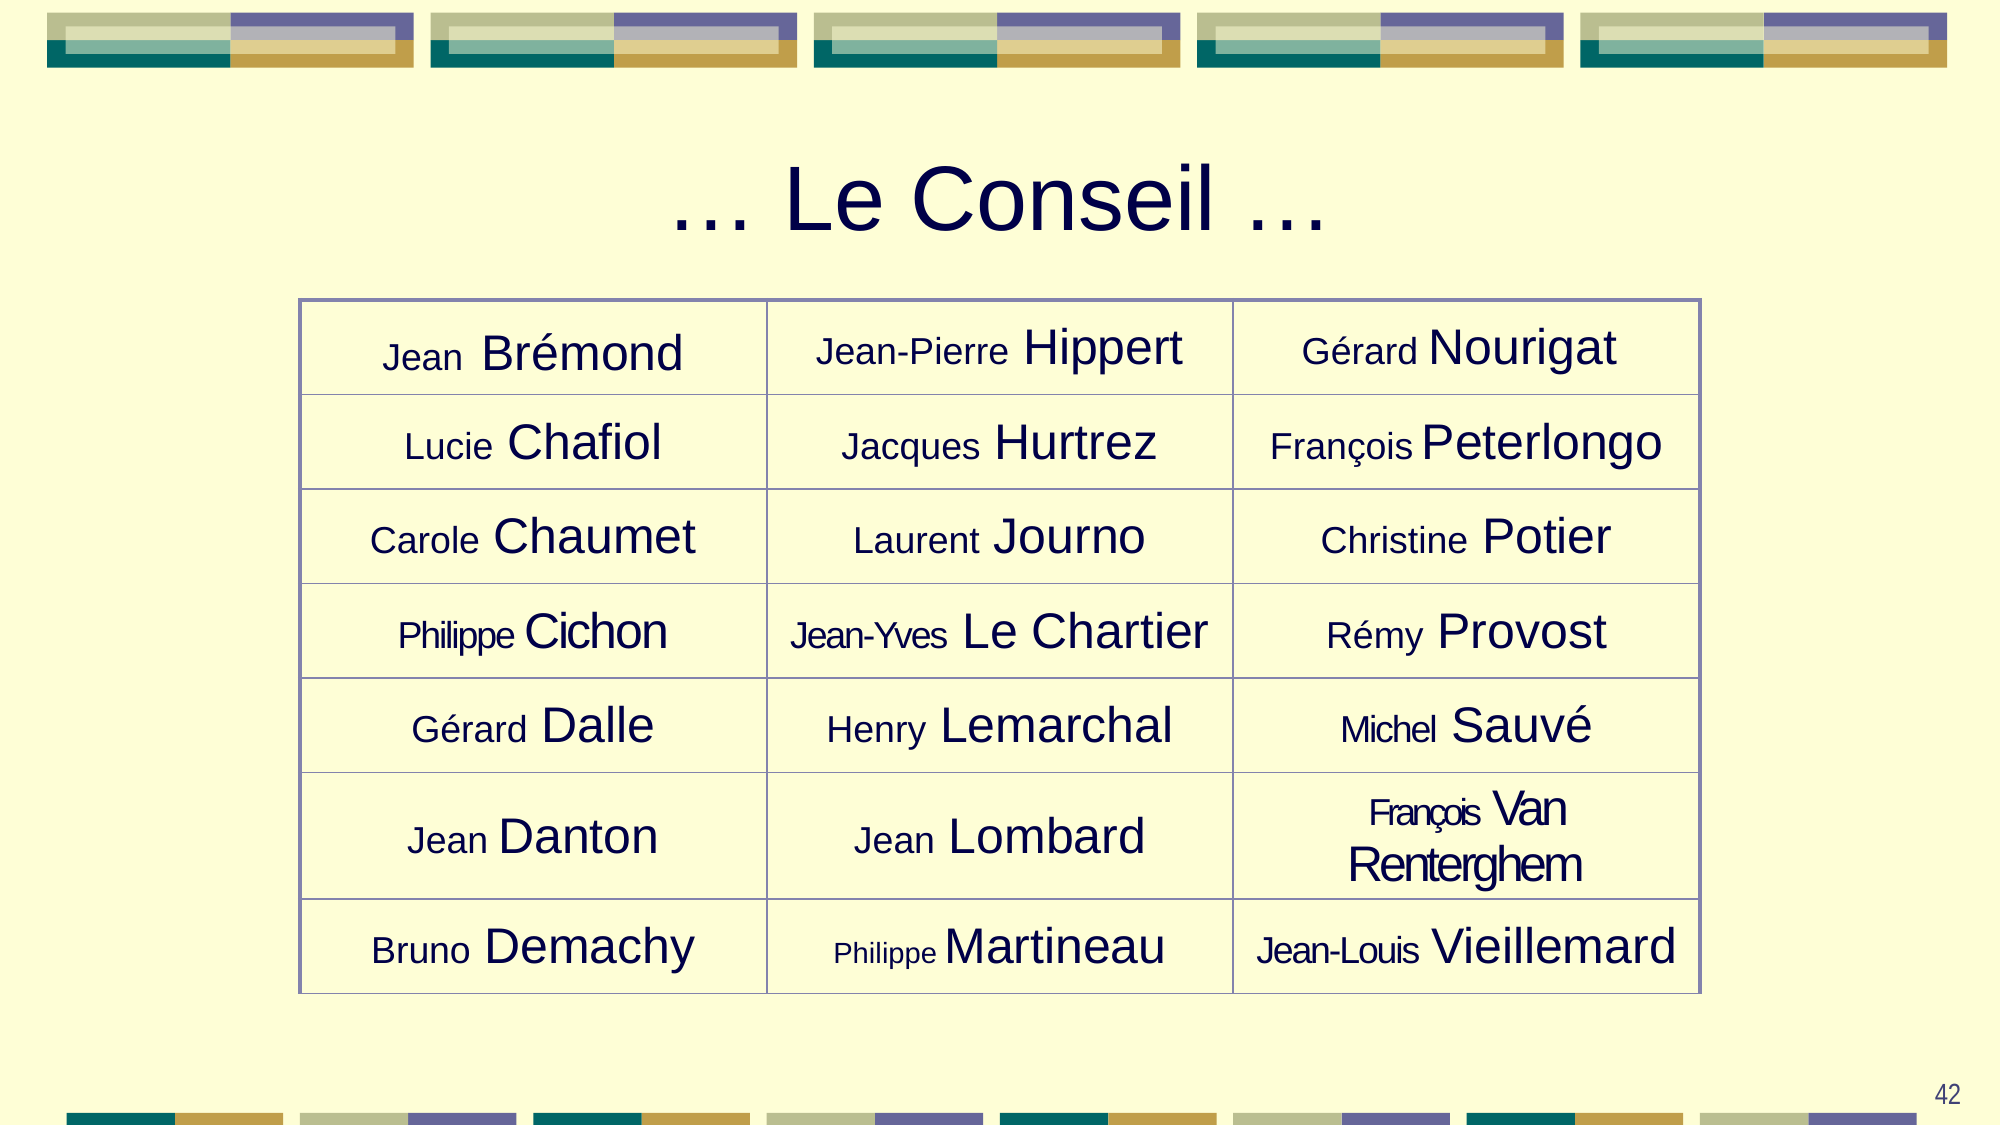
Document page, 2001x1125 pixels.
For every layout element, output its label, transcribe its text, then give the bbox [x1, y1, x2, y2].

table_cell Philippe Cichon [302, 584, 766, 677]
table_cell Bruno Demachy [302, 900, 766, 993]
table_cell Rémy Provost [1234, 584, 1698, 677]
table_cell François Van Renterghem [1234, 773, 1698, 898]
slide_number 42 [1559, 1077, 1977, 1118]
table_cell Jean-Yves Le Chartier [768, 584, 1232, 677]
table_cell Jean Lombard [768, 773, 1232, 898]
table_cell Philippe Martineau [768, 900, 1232, 993]
table_cell Gérard Dalle [302, 679, 766, 772]
table_header Jean-Pierre Hippert [768, 302, 1232, 394]
table_cell Jean-Louis Vieillemard [1234, 900, 1698, 993]
table_cell Lucie Chafiol [302, 395, 766, 488]
table_header Gérard Nourigat [1234, 302, 1698, 394]
table_cell Christine Potier [1234, 490, 1698, 583]
table_cell Jacques Hurtrez [768, 395, 1232, 488]
table_cell Jean Danton [302, 773, 766, 898]
table_header Jean Brémond [302, 302, 766, 394]
title … Le Conseil … [150, 99, 1850, 288]
table_cell Laurent Journo [768, 490, 1232, 583]
table_cell Henry Lemarchal [768, 679, 1232, 772]
table_cell Michel Sauvé [1234, 679, 1698, 772]
table_cell Carole Chaumet [302, 490, 766, 583]
table_cell François Peterlongo [1234, 395, 1698, 488]
